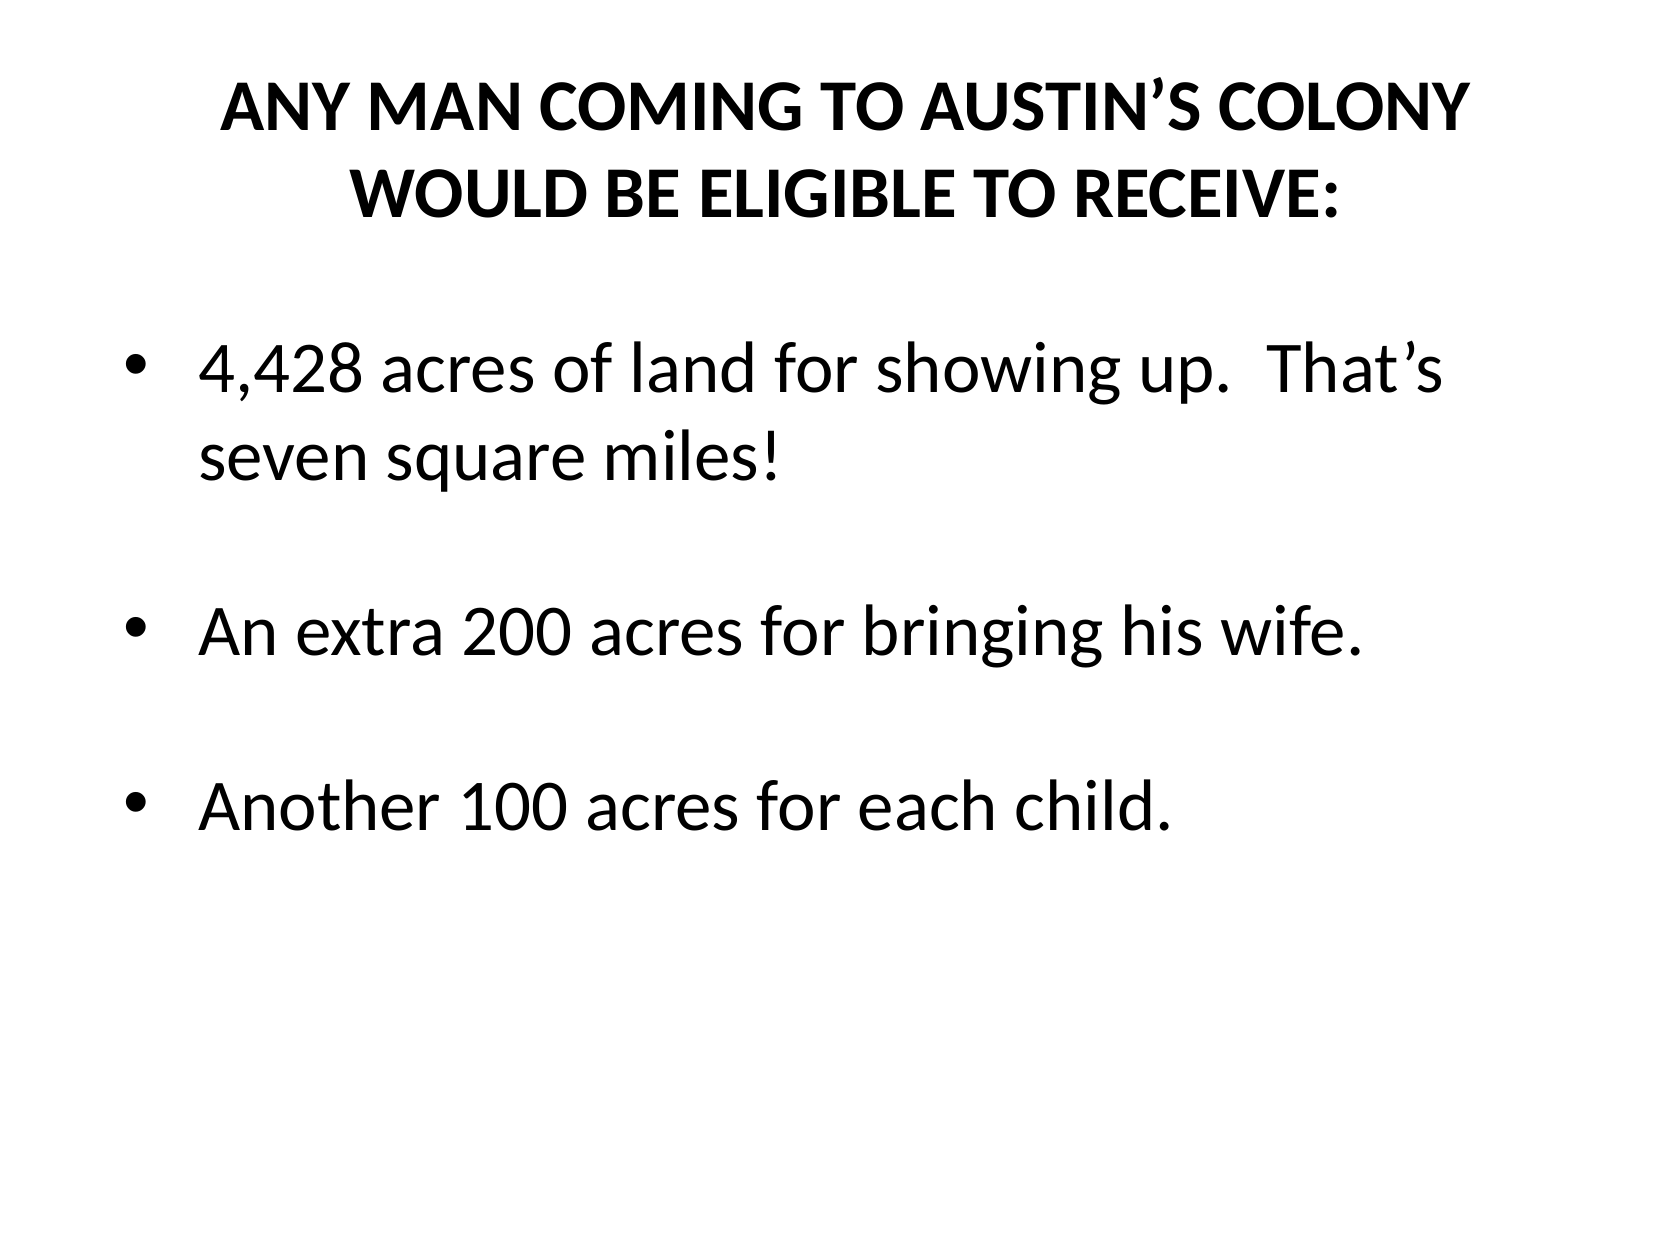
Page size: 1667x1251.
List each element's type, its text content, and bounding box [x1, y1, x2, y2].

text_box ANY MAN COMING TO AUSTIN’S COLONY WOULD BE ELIGIBLE TO RECEIVE: 4,428 acres of land for showing up. That’s seven square miles! An extra 200 acres for bringing his wife. Another 100 acres for each child. [108, 49, 1584, 940]
